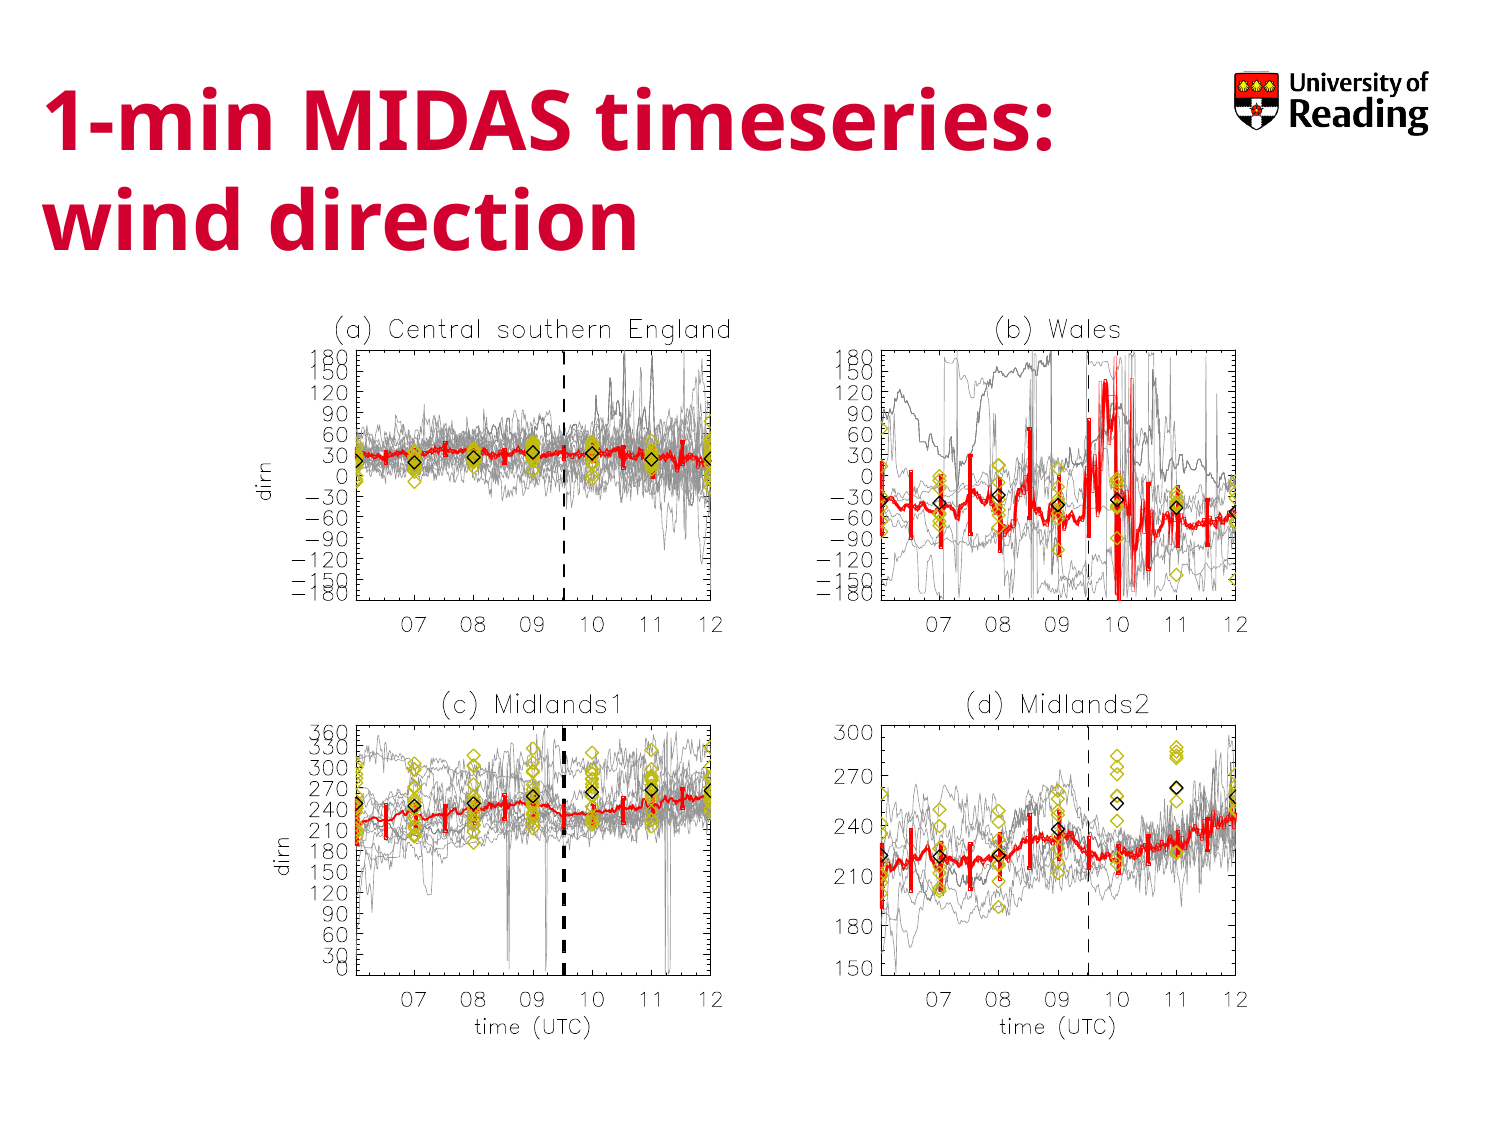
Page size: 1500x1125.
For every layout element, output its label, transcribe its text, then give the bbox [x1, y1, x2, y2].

picture [224, 308, 1276, 1059]
title 1-min MIDAS timeseries: wind direction [41, 84, 1395, 268]
picture [1234, 71, 1429, 136]
